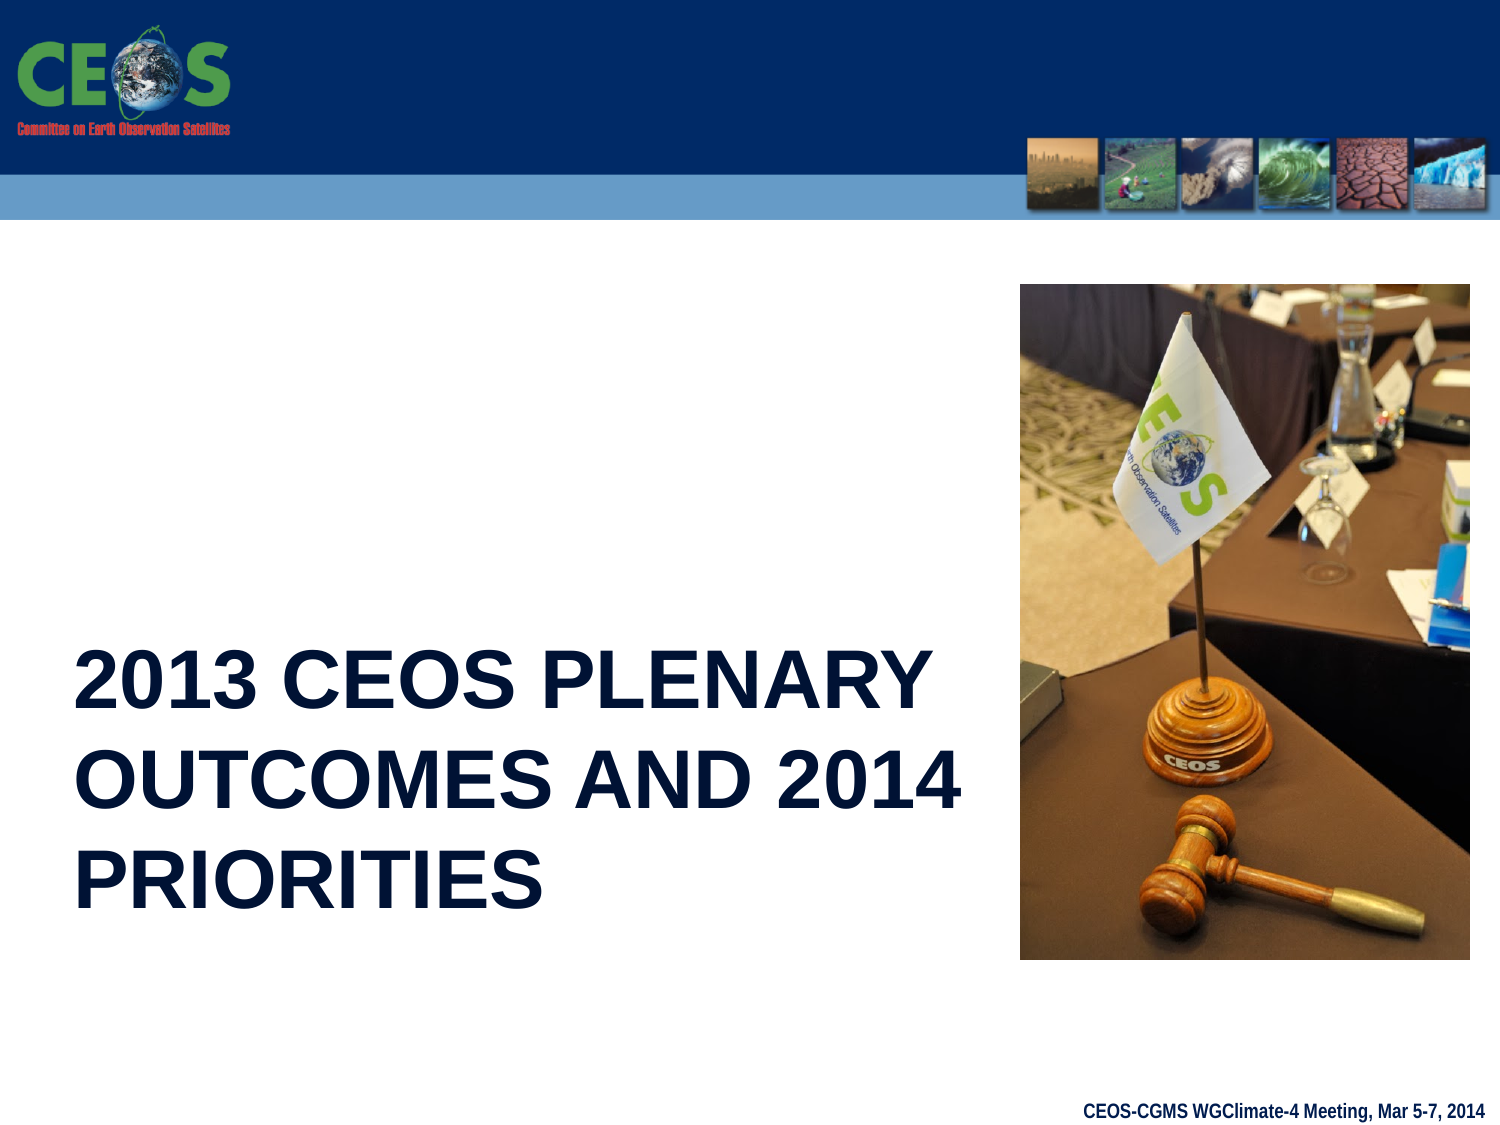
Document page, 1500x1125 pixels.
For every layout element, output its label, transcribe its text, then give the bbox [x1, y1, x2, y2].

title 2013 CEOS Plenary Outcomes and 2014 Priorities [58, 617, 991, 928]
picture [1019, 283, 1471, 960]
picture [0, 0, 1500, 220]
text_box CEOS-CGMS WGClimate-4 Meeting, Mar 5-7, 2014 [875, 1090, 1500, 1117]
